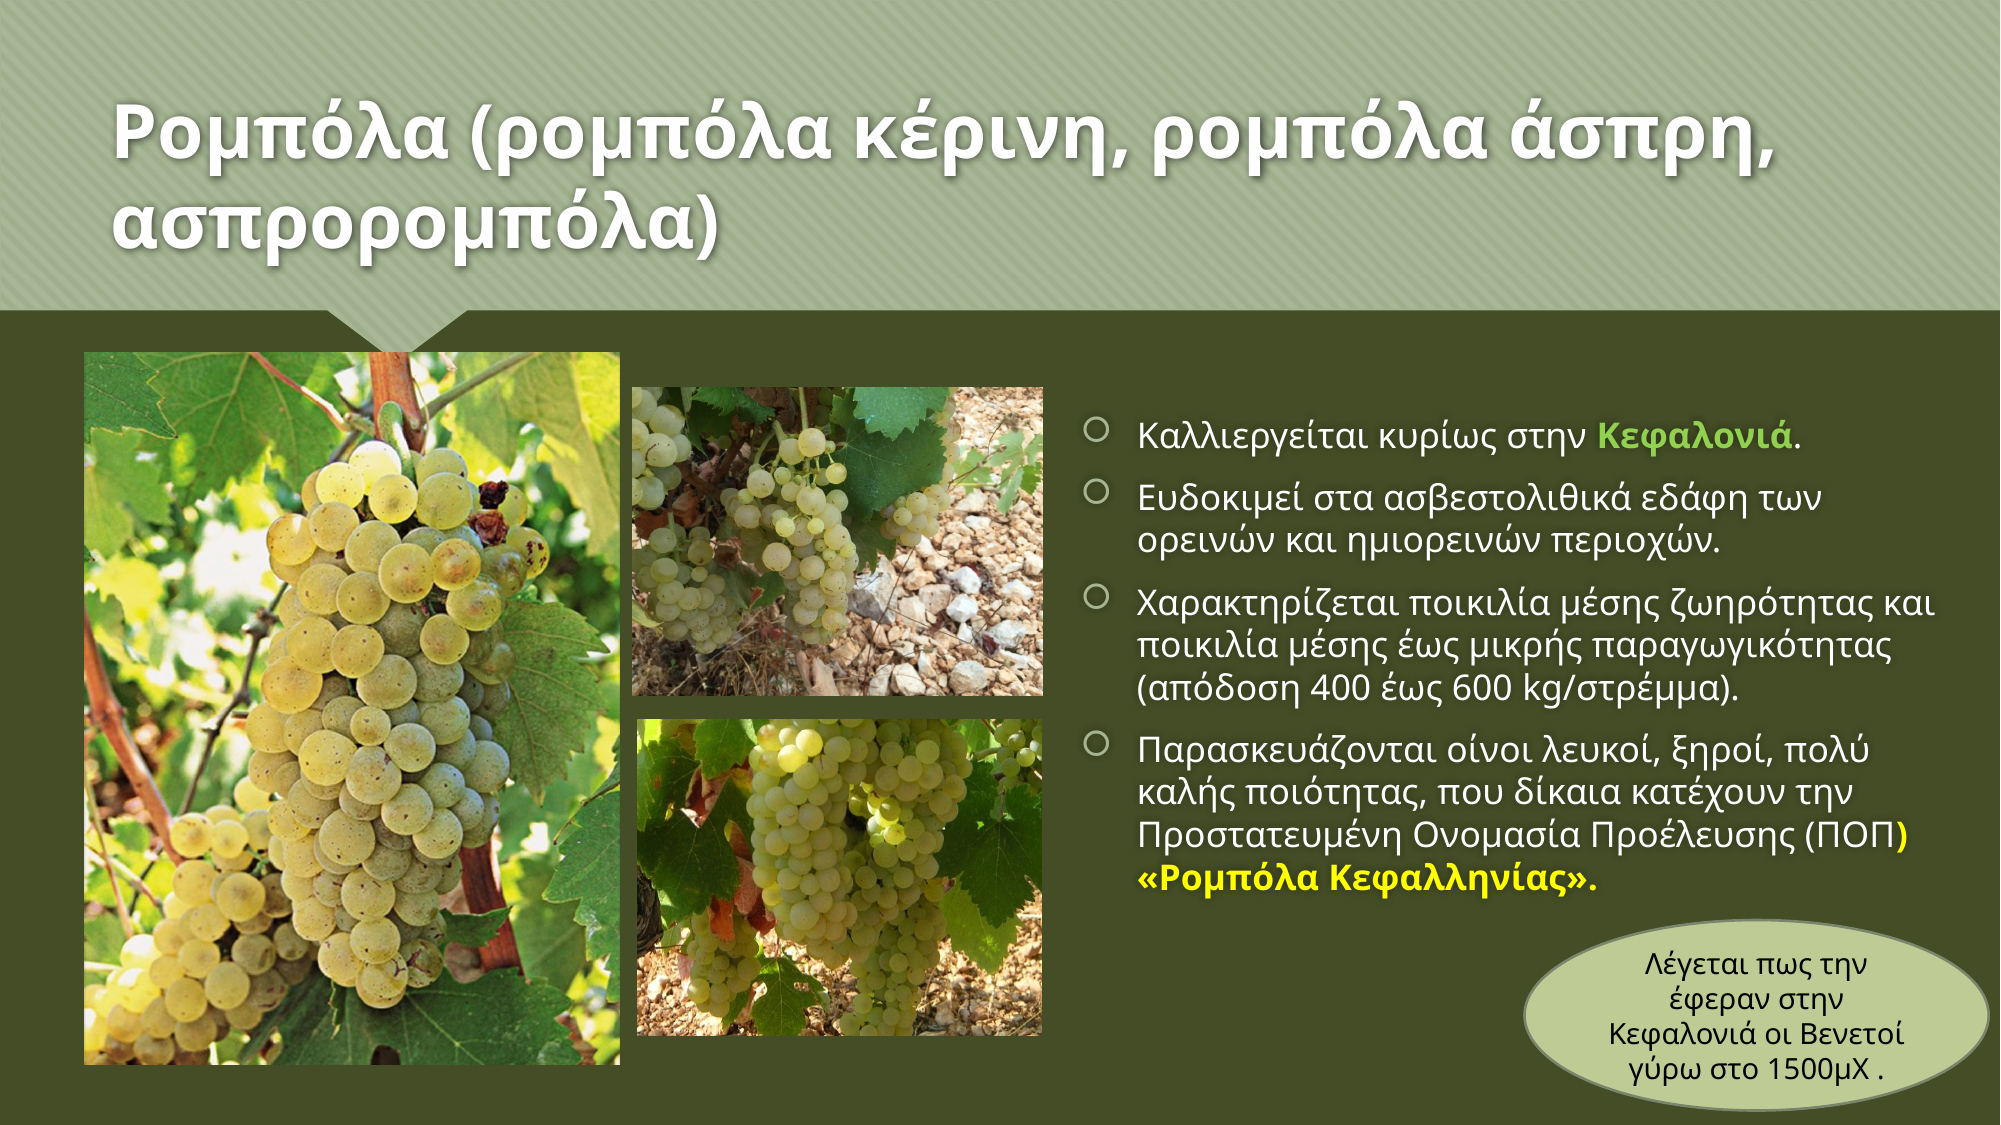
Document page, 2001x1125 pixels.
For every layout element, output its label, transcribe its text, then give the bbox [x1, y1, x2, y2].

picture [632, 387, 1043, 696]
list Καλλιεργείται κυρίως στην Κεφαλονιά. Ευδοκιμεί στα ασβεστολιθικά εδάφη των ορεινών και ημιορεινών περιοχών. Χαρακτηρίζεται ποικιλία μέσης ζωηρότητας και ποικιλία μέσης έως μικρής παραγωγικότητας (απόδοση 400 έως 600 kg/στρέμμα). Παρασκευάζονται οίνοι λευκοί, ξηροί, πολύ καλής ποιότητας, που δίκαια κατέχουν την Προστατευμένη Ονομασία Προέλευσης (ΠΟΠ) «Ρομπόλα Κεφαλληνίας». [1065, 356, 1984, 954]
picture [84, 352, 620, 1065]
title Ρομπόλα (ρομπόλα κέρινη, ρομπόλα άσπρη, ασπρορομπόλα) [95, 54, 1935, 272]
picture [636, 719, 1043, 1037]
text_box Λέγεται πως την έφεραν στην Κεφαλονιά οι Βενετοί γύρω στο 1500μΧ . [1523, 918, 1990, 1112]
